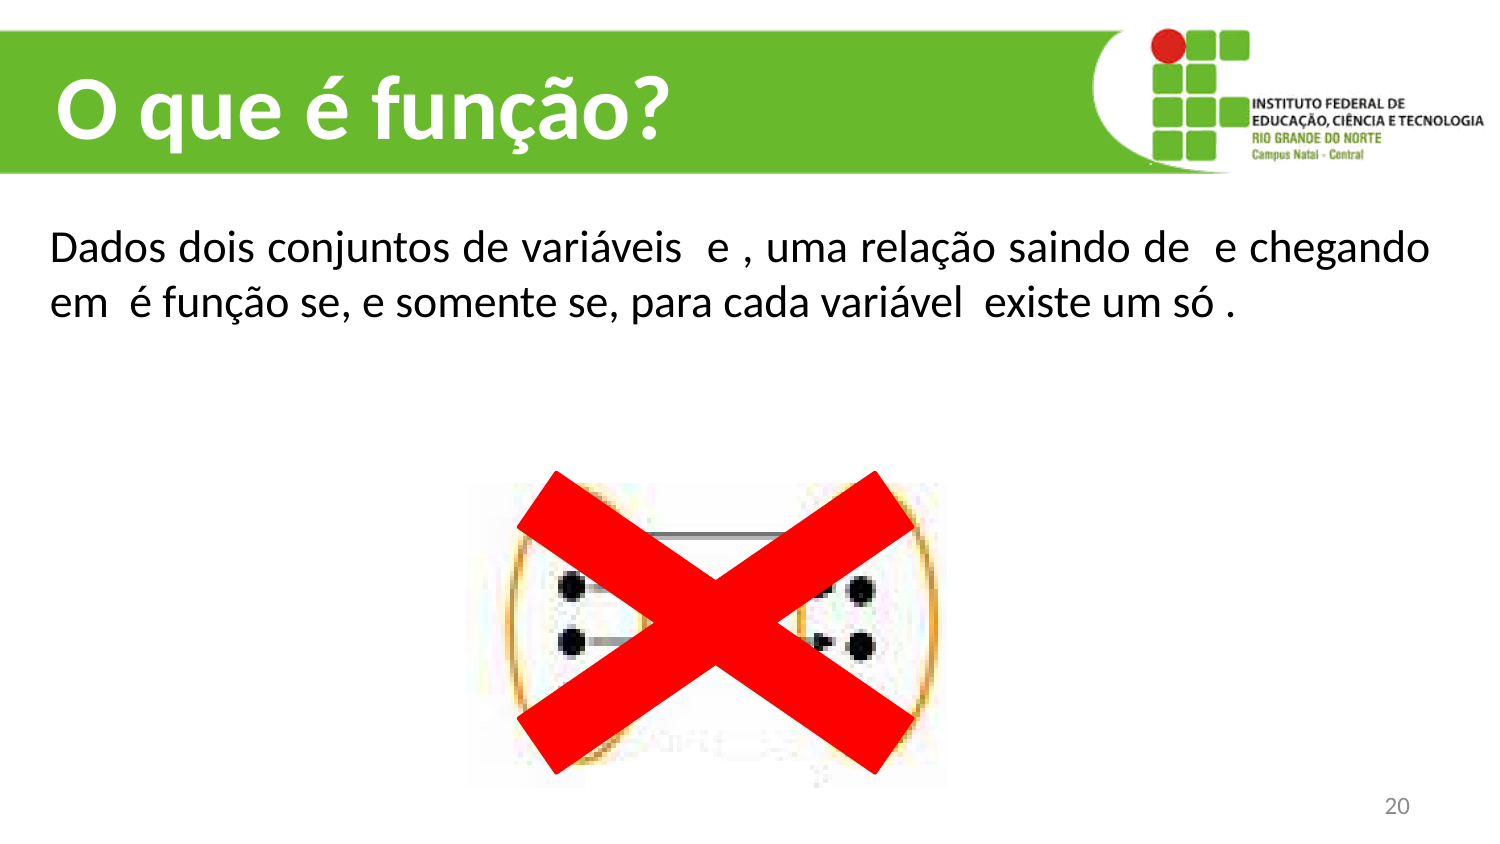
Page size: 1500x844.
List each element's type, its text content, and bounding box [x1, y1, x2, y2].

title O que é função? [41, 32, 1134, 173]
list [1139, 17, 1497, 174]
slide_number 20 [1074, 782, 1425, 827]
picture [0, 0, 1500, 844]
